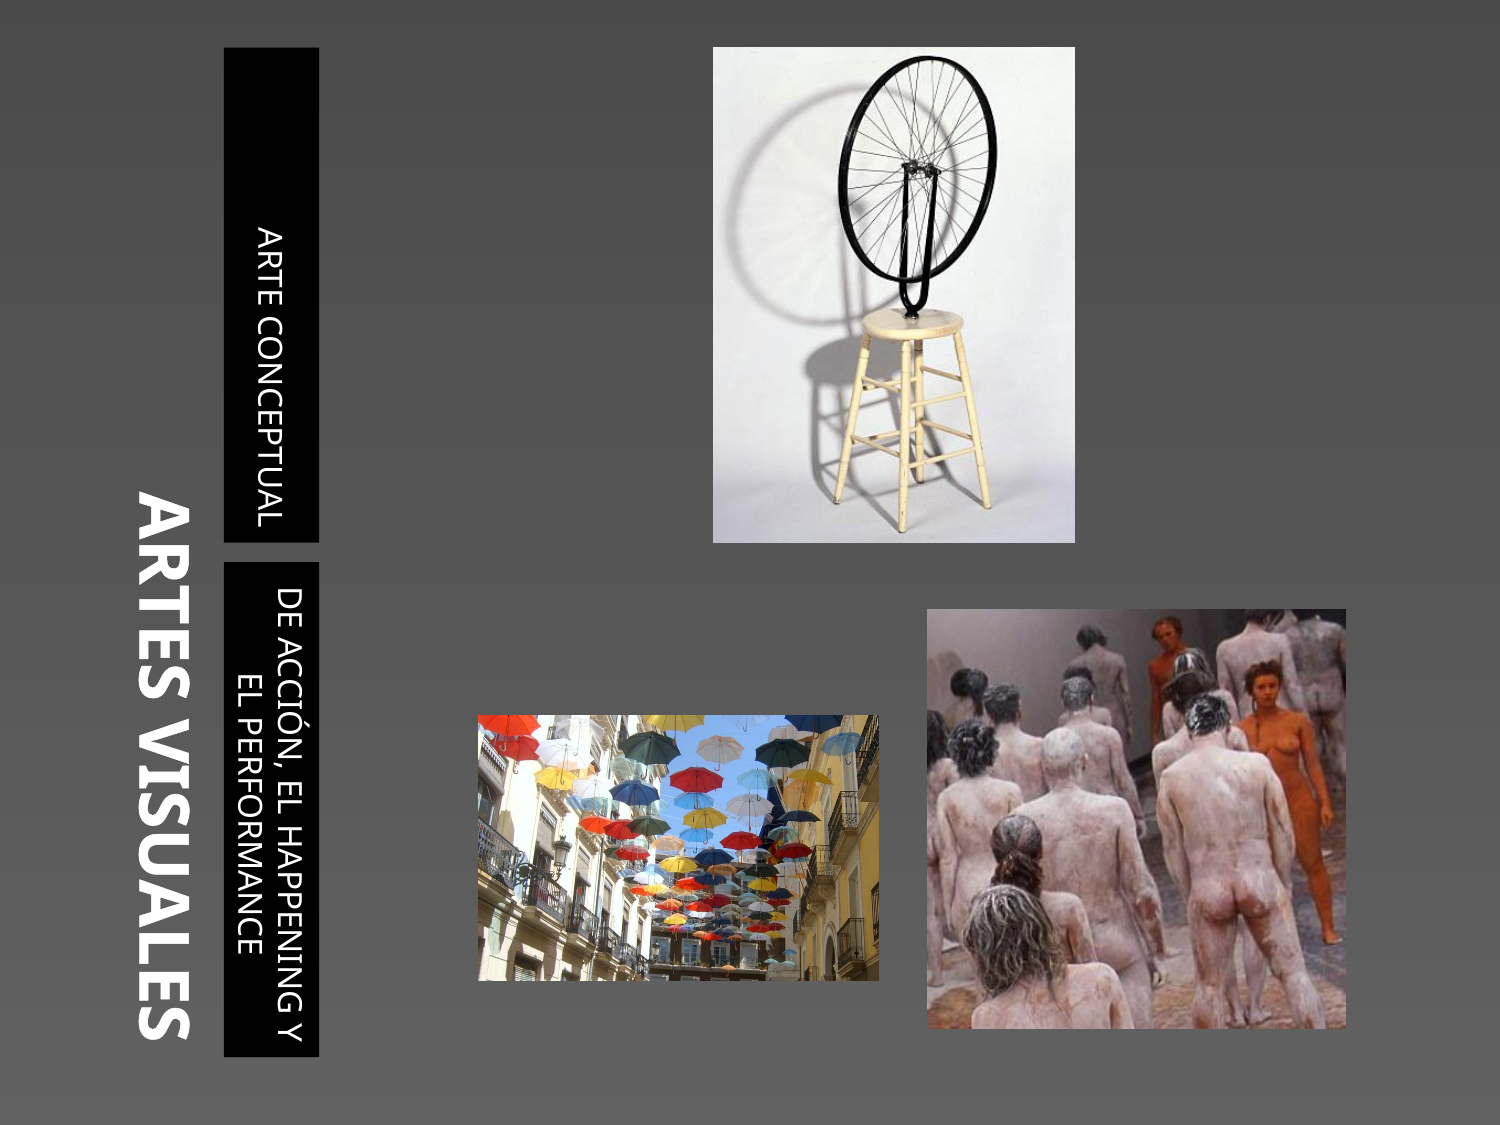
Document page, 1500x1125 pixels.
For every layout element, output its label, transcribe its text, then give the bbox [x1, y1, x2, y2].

picture [926, 609, 1347, 1029]
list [713, 47, 1075, 543]
list DE ACCIÓN, EL HAPPENING Y EL PERFORMANCE [223, 561, 320, 1058]
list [478, 715, 879, 981]
title ARTES VISUALES [40, 47, 216, 1058]
list ARTE CONCEPTUAL [223, 47, 320, 544]
